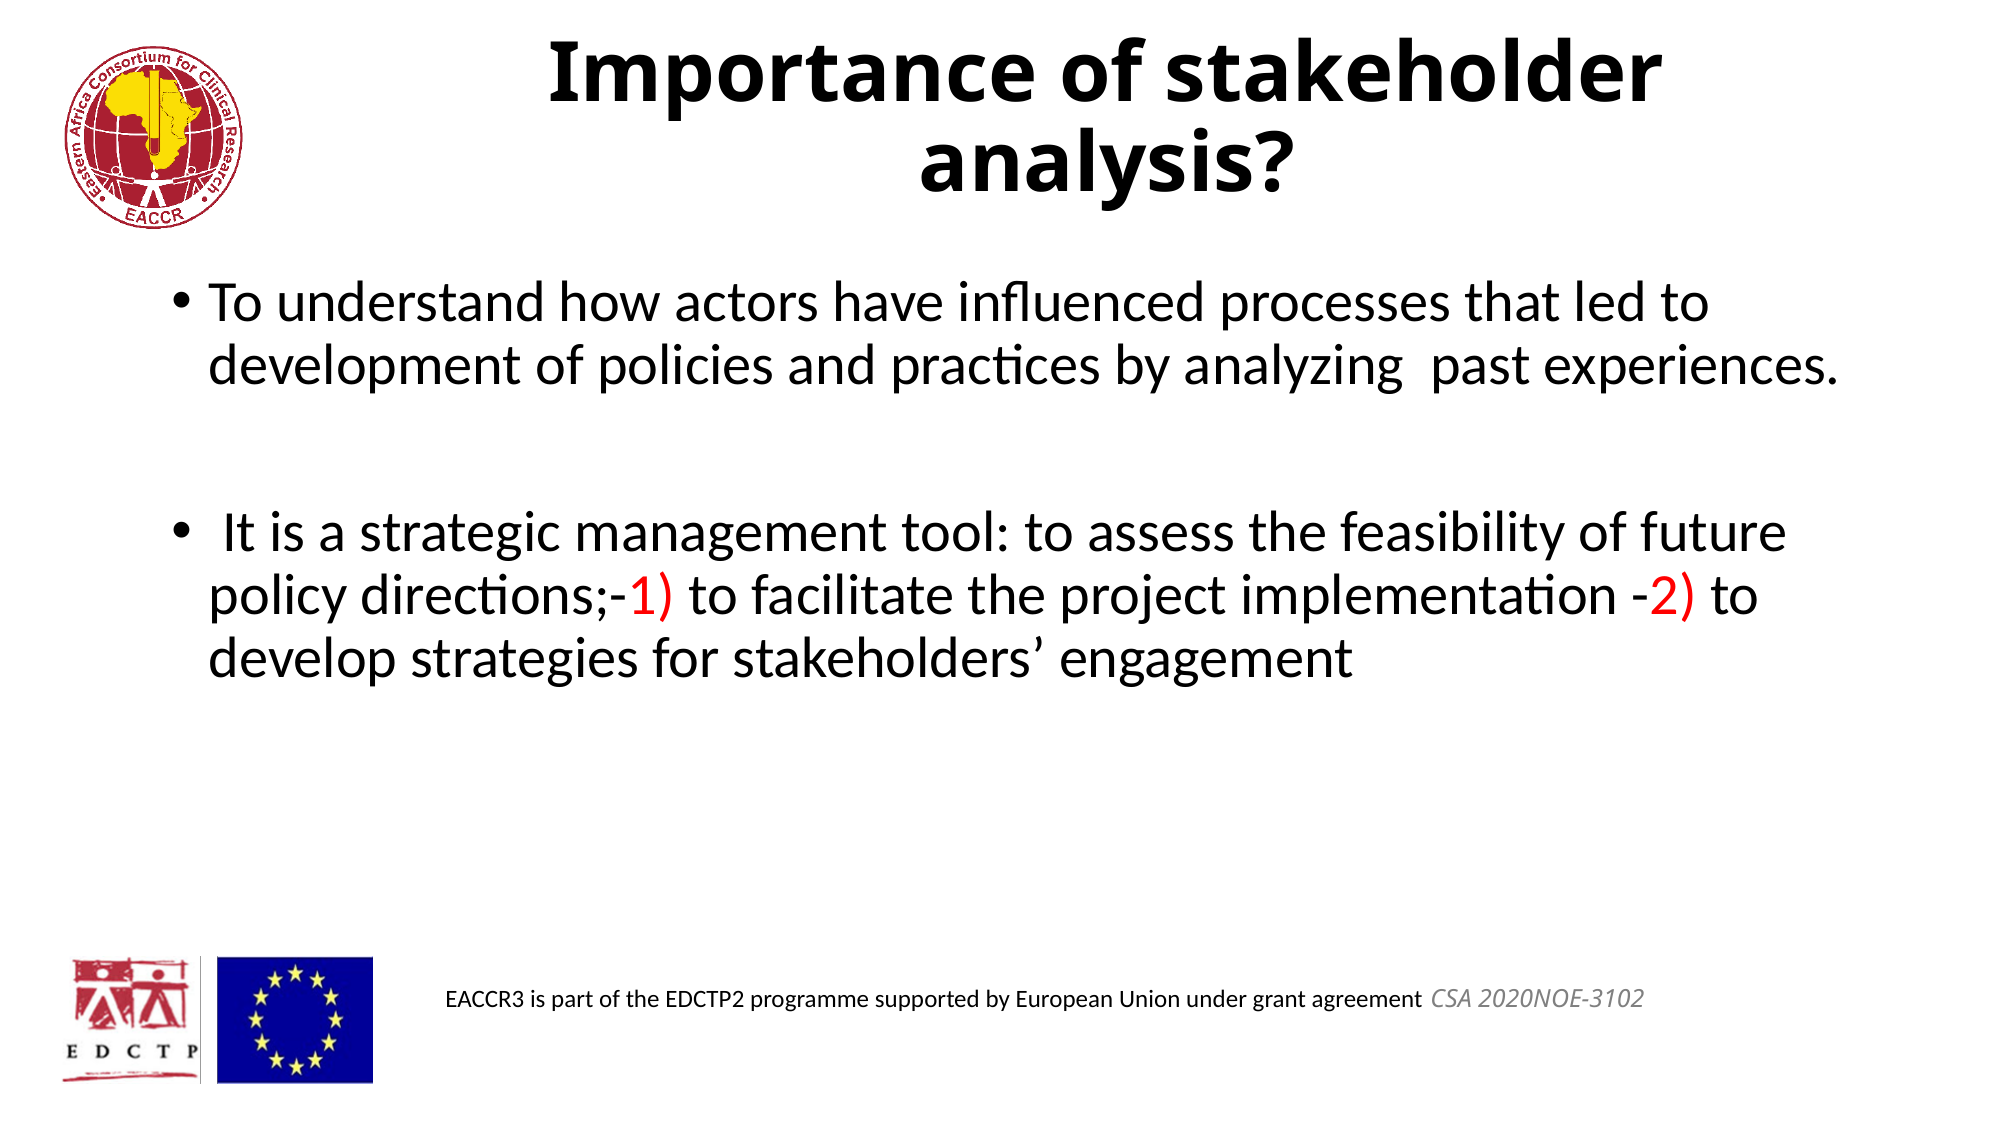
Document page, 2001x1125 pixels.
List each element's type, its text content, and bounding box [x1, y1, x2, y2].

picture [28, 38, 284, 234]
list To understand how actors have influenced processes that led to development of policies and practices by analyzing past experiences. It is a strategic management tool: to assess the feasibility of future policy directions;-1) to facilitate the project implementation -2) to develop strategies for stakeholders’ engagement [156, 263, 1863, 853]
picture [61, 956, 373, 1084]
title Importance of stakeholder analysis? [351, 46, 1863, 204]
text_box EACCR3 is part of the EDCTP2 programme supported by European Union under grant agreement CSA 2020NOE-3102 [430, 975, 1863, 1065]
